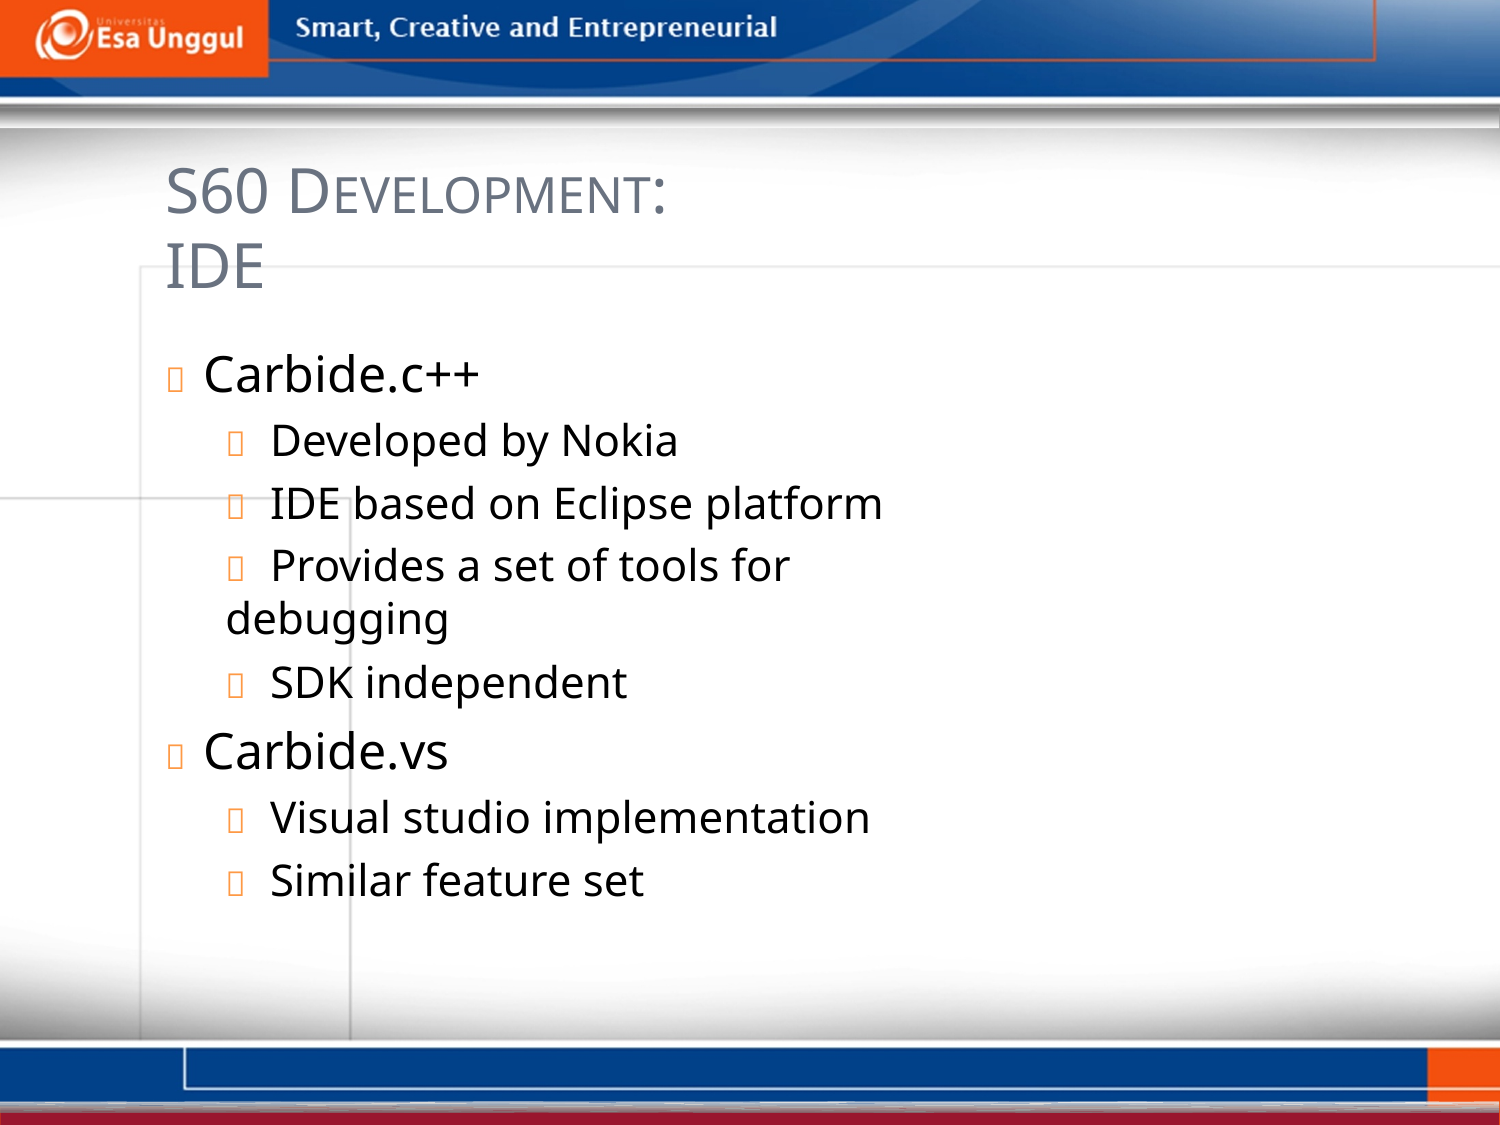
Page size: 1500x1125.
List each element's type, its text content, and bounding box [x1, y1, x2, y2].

text_box [0, 1113, 1500, 1125]
text_box S60 DEVELOPMENT: IDE  Carbide.c++  Developed by Nokia  IDE based on Eclipse platform  Provides a set of tools for debugging  SDK independent  Carbide.vs  Visual studio implementation  Similar feature set [162, 159, 1008, 858]
picture [0, 0, 1500, 109]
picture [0, 128, 1500, 1101]
